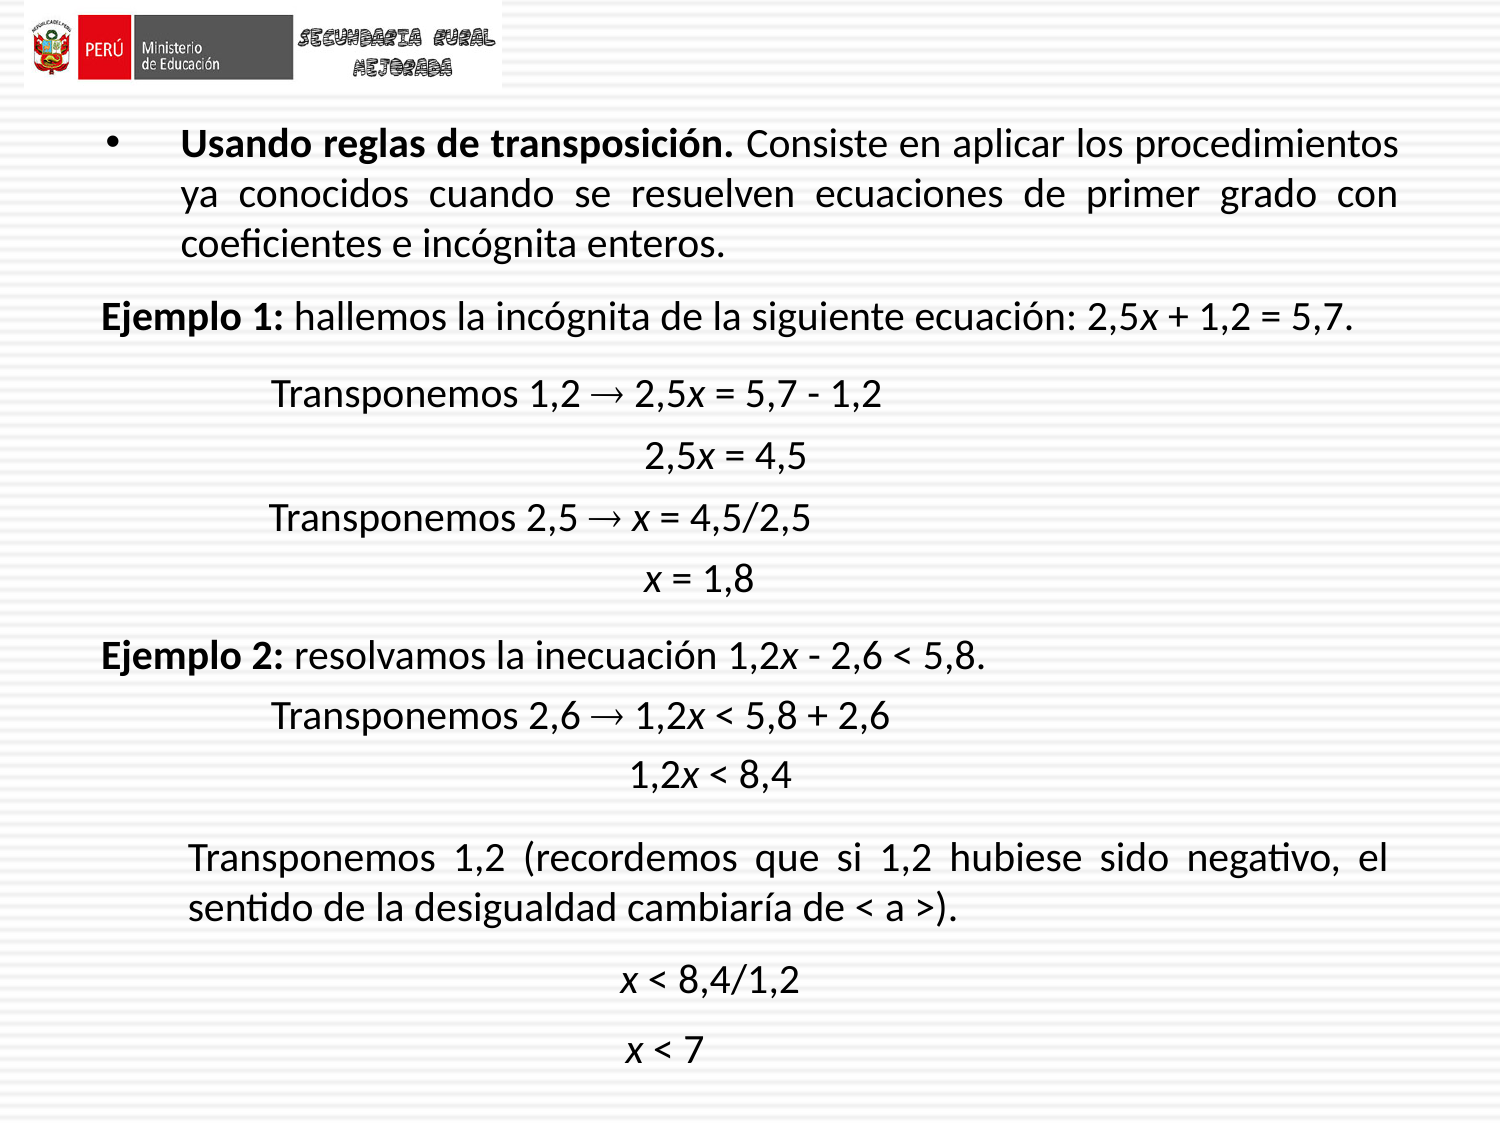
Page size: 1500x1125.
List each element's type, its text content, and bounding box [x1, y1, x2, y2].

text_box 2,5x = 4,5 [629, 420, 864, 482]
text_box Ejemplo 1: hallemos la incógnita de la siguiente ecuación: 2,5x + 1,2 = 5,7. [86, 281, 1407, 347]
picture [0, 0, 1500, 1125]
text_box Transponemos 2,5  x = 4,5/2,5 [253, 482, 882, 548]
text_box Transponemos 2,6  1,2x < 5,8 + 2,6 [256, 680, 956, 746]
text_box Transponemos 1,2  2,5x = 5,7 - 1,2 [256, 358, 956, 424]
text_box Ejemplo 2: resolvamos la inecuación 1,2x - 2,6 < 5,8. [86, 620, 1046, 685]
text_box x = 1,8 [629, 543, 811, 609]
text_box x < 8,4/1,2 [605, 944, 848, 1010]
text_box Usando reglas de transposición. Consiste en aplicar los procedimientos ya conocidos cuando se resuelven ecuaciones de primer grado con coeficientes e incógnita enteros. [90, 108, 1414, 274]
text_box 1,2x < 8,4 [613, 739, 848, 805]
text_box Transponemos 1,2 (recordemos que si 1,2 hubiese sido negativo, el sentido de la desigualdad cambiaría de < a >). [173, 822, 1405, 938]
text_box x < 7 [610, 1014, 750, 1080]
